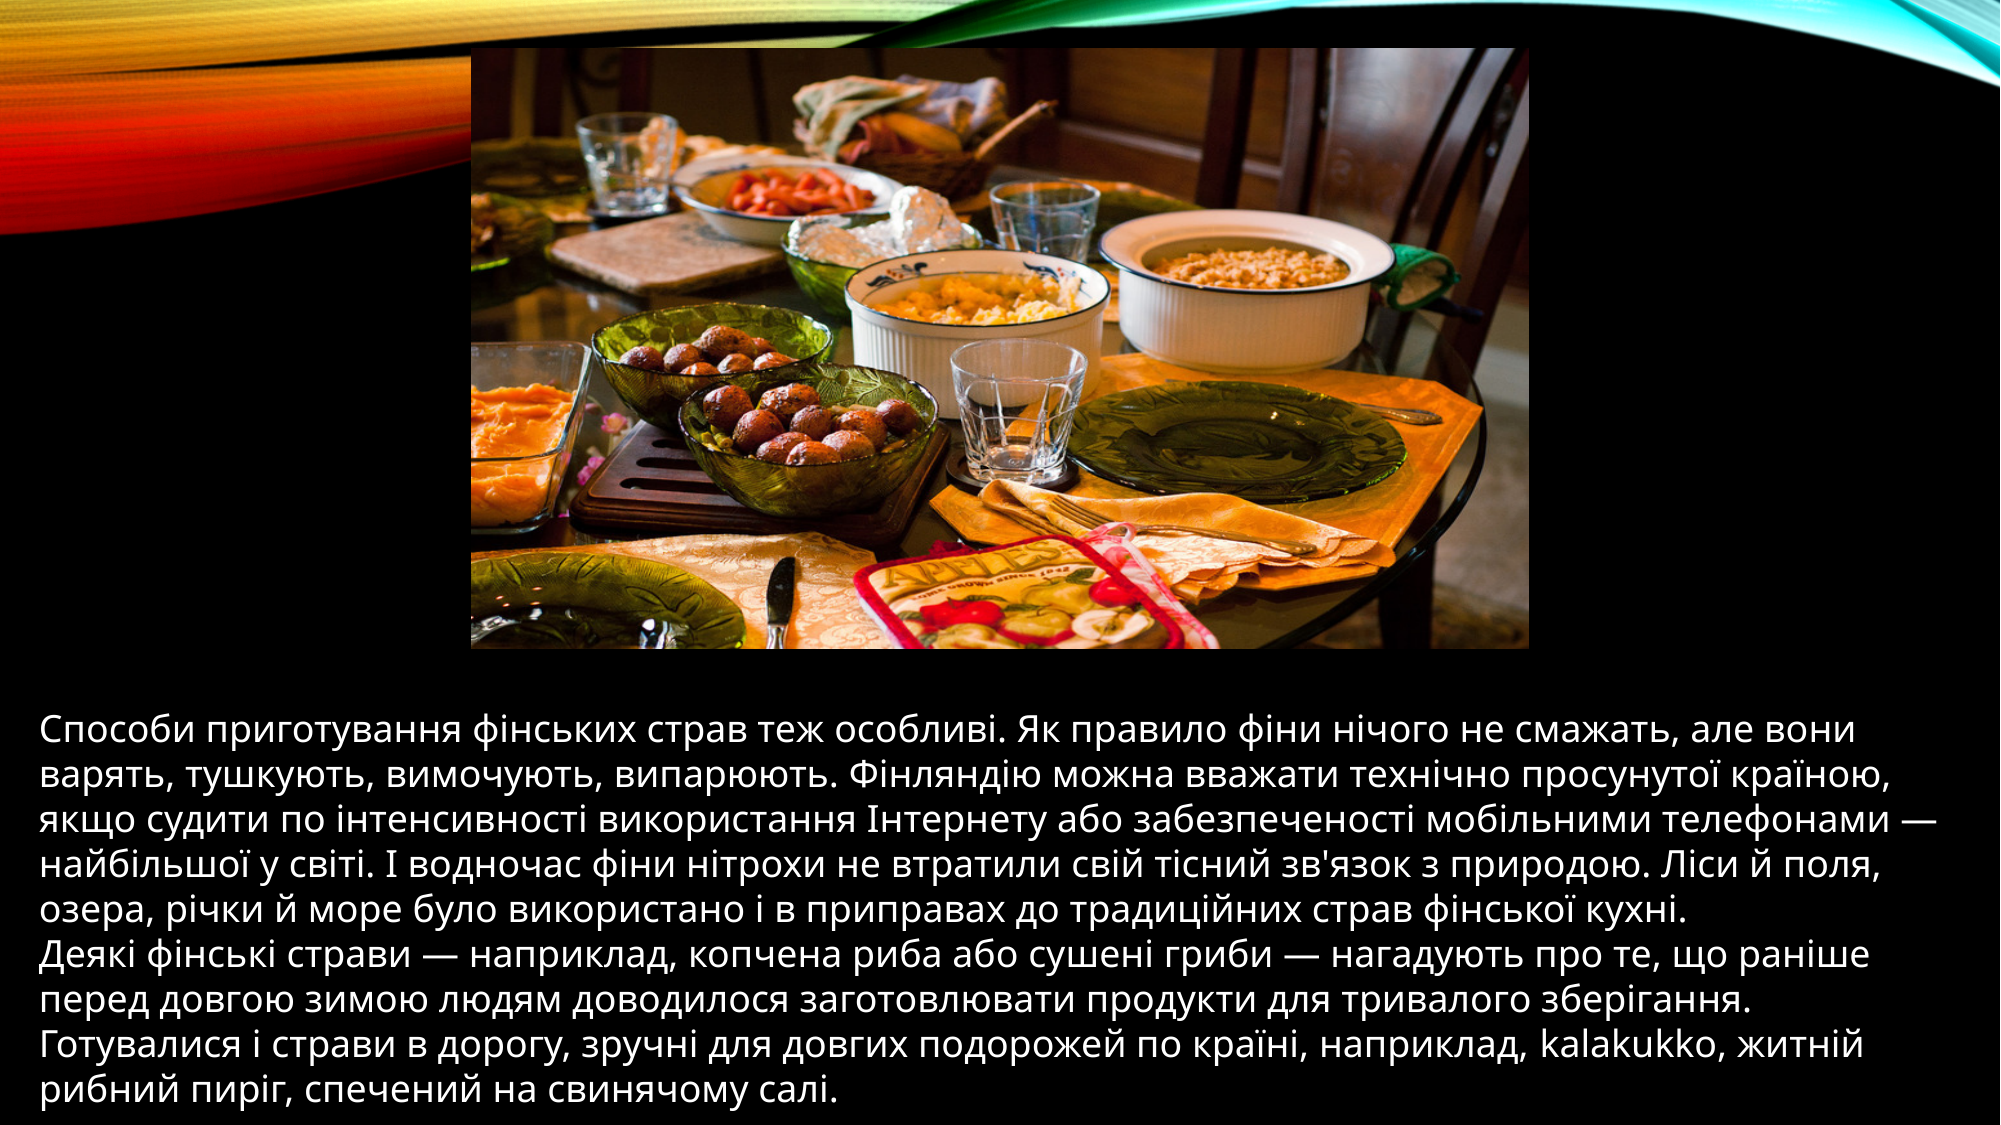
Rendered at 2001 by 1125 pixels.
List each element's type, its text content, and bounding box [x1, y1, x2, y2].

picture [0, 0, 2000, 650]
text_box Способи приготування фінських страв теж особливі. Як правило фіни нічого не смажать, але вони варять, тушкують, вимочують, випарюють. Фінляндію можна вважати технічно просунутої країною, якщо судити по інтенсивності використання Інтернету або забезпеченості мобільними телефонами — найбільшої у світі. І водночас фіни нітрохи не втратили свій тісний зв'язок з природою. Ліси й поля, озера, річки й море було використано і в приправах до традиційних страв фінської кухні. Деякі фінські страви — наприклад, копчена риба або сушені гриби — нагадують про те, що раніше перед довгою зимою людям доводилося заготовлювати продукти для тривалого зберігання. Готувалися і страви в дорогу, зручні для довгих подорожей по країні, наприклад, kalakukko, житній рибний пиріг, спечений на свинячому салі. [24, 697, 1976, 1118]
